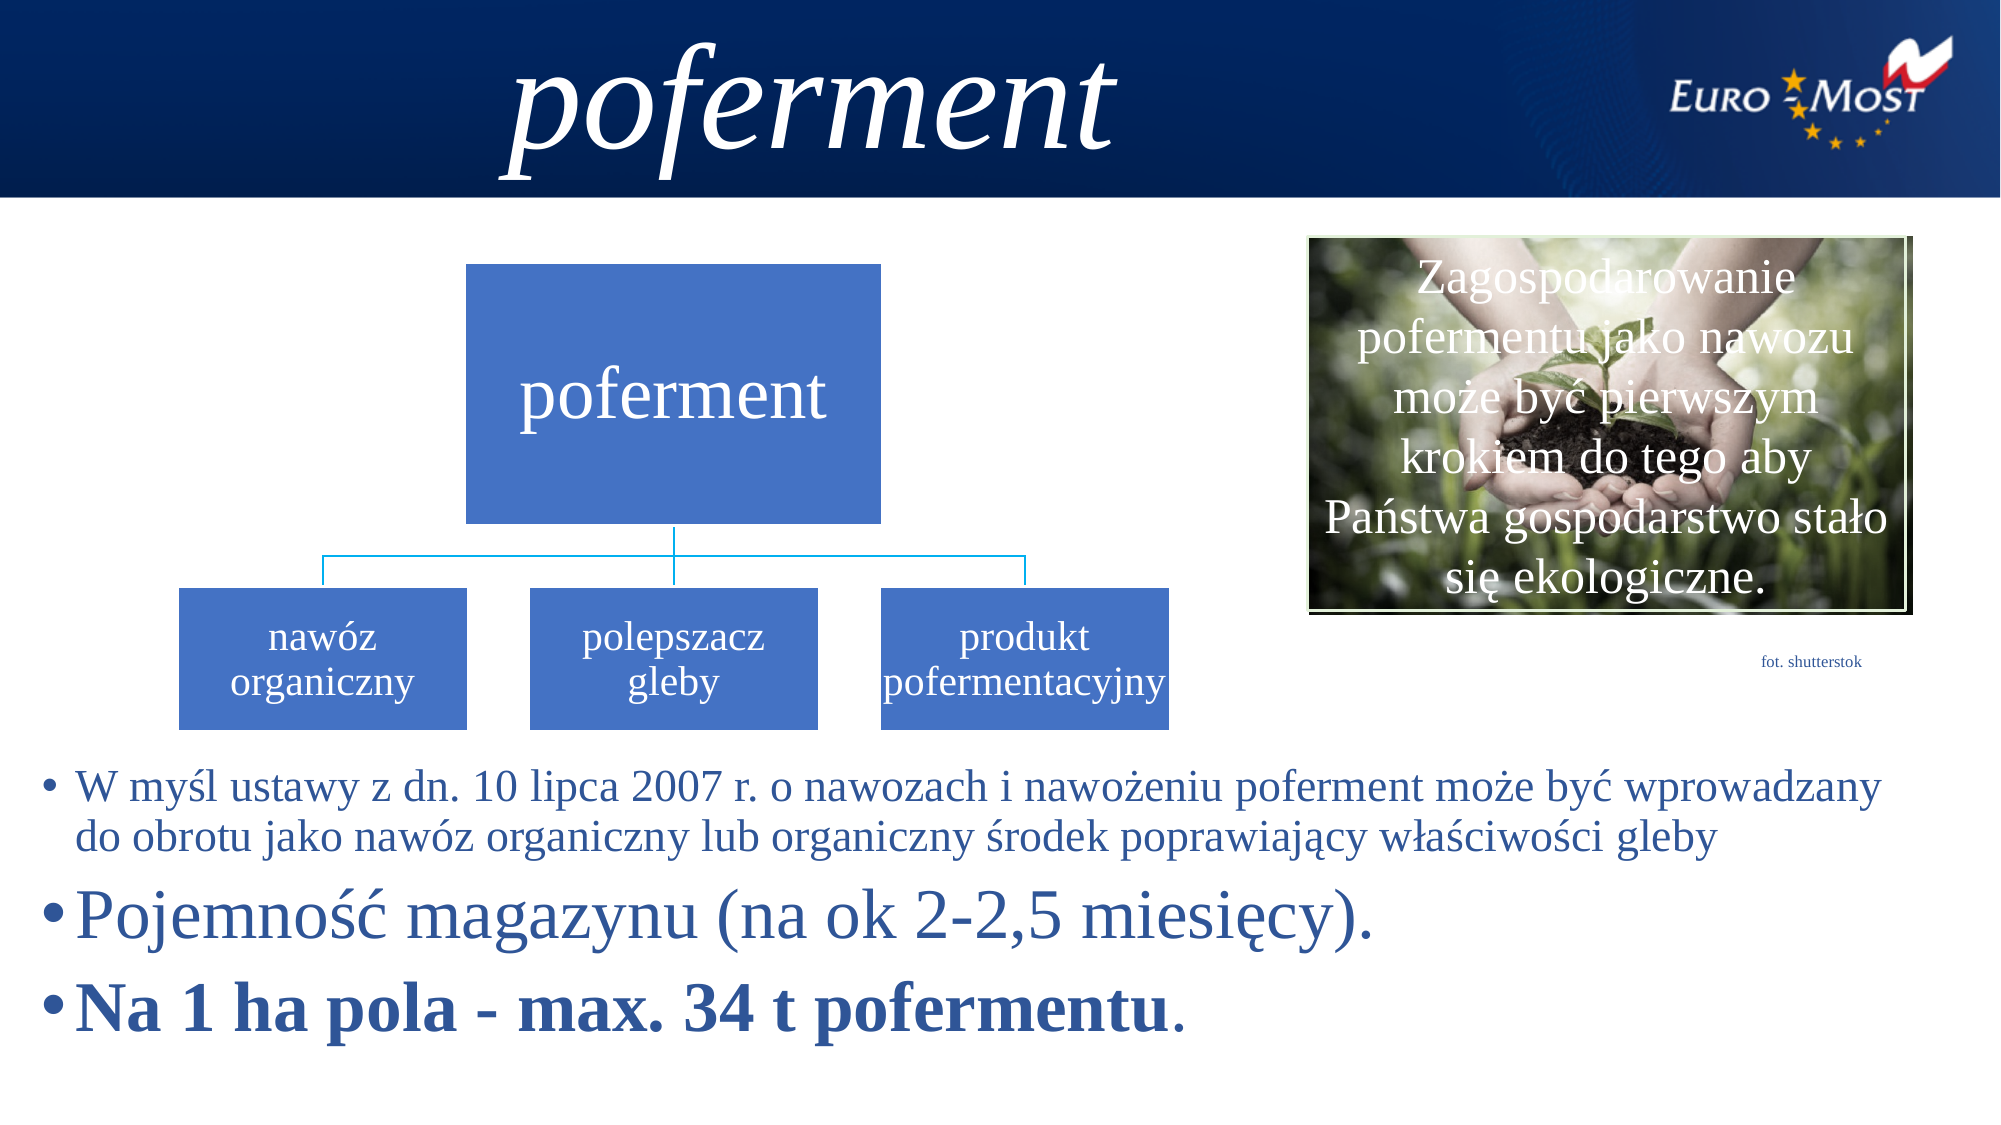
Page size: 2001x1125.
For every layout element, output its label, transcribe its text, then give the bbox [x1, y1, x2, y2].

list W myśl ustawy z dn. 10 lipca 2007 r. o nawozach i nawożeniu poferment może być wprowadzany do obrotu jako nawóz organiczny lub organiczny środek poprawiający właściwości gleby Pojemność magazynu (na ok 2-2,5 miesięcy). Na 1 ha pola - max. 34 t pofermentu. [26, 754, 1906, 1097]
text_box fot. shutterstok [1746, 643, 1878, 679]
text_box [72, 28, 1089, 172]
title poferment [1089, 28, 1881, 172]
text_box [119, 263, 1228, 732]
picture [0, 0, 2001, 1125]
